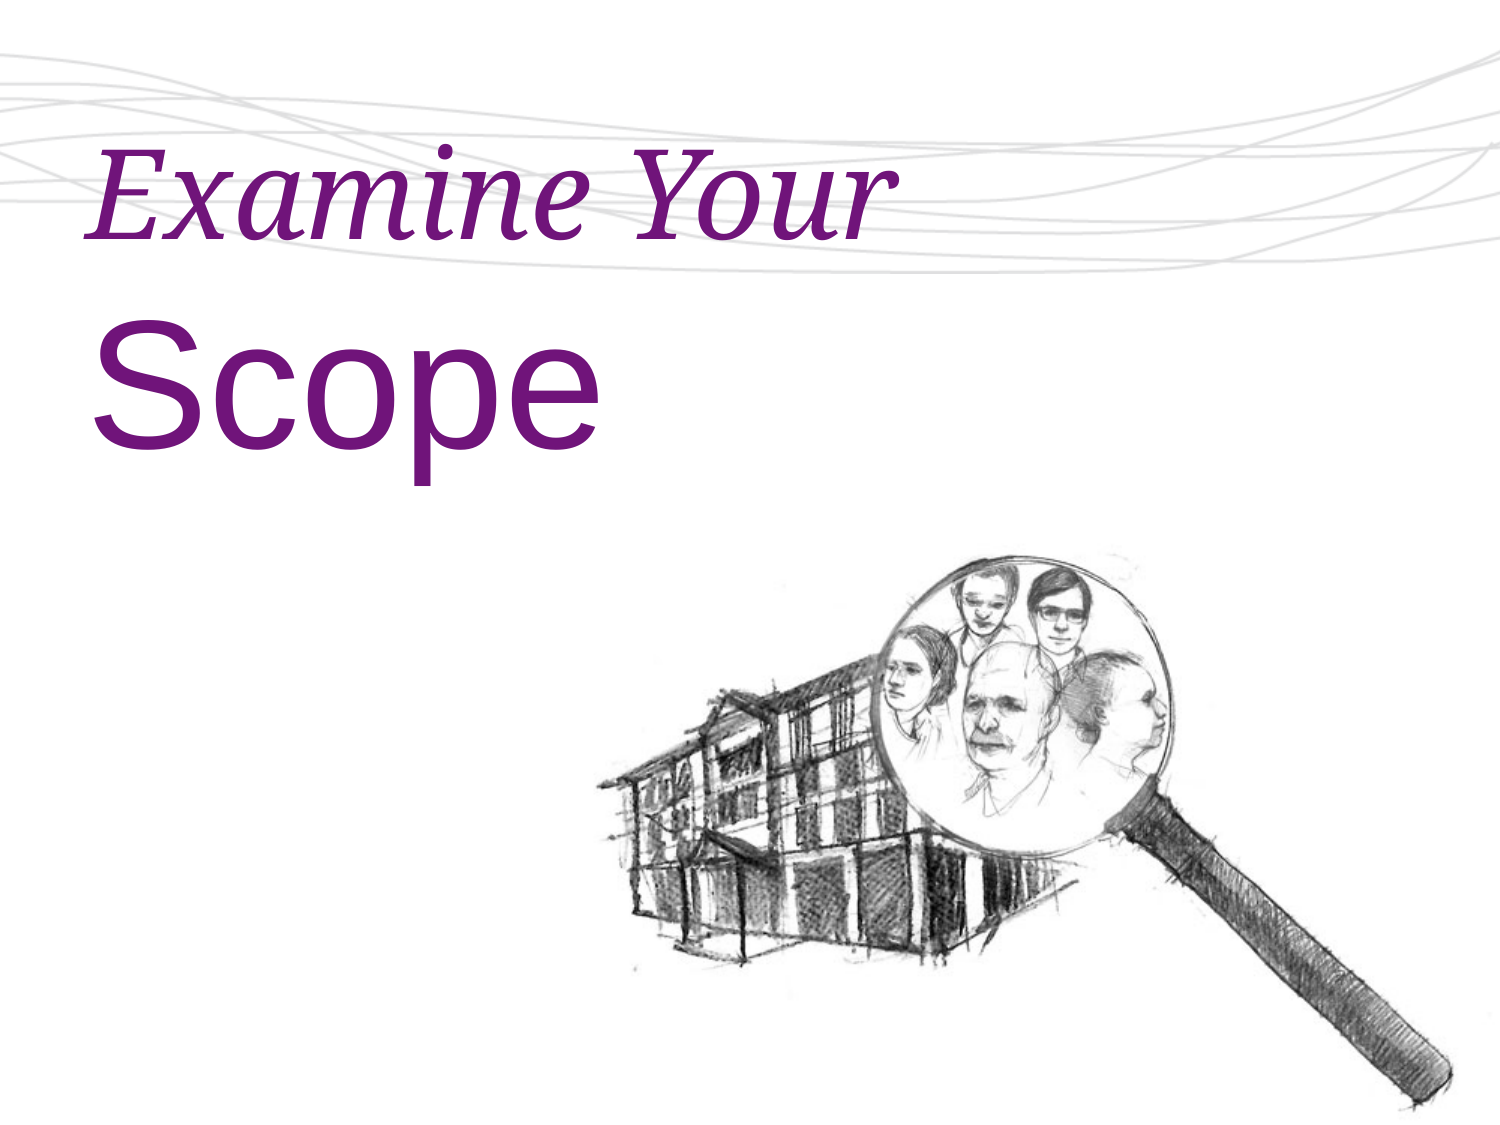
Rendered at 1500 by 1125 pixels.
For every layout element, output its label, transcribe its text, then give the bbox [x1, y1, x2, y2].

title Examine Your Scope [71, 112, 1429, 488]
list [449, 532, 1500, 1125]
